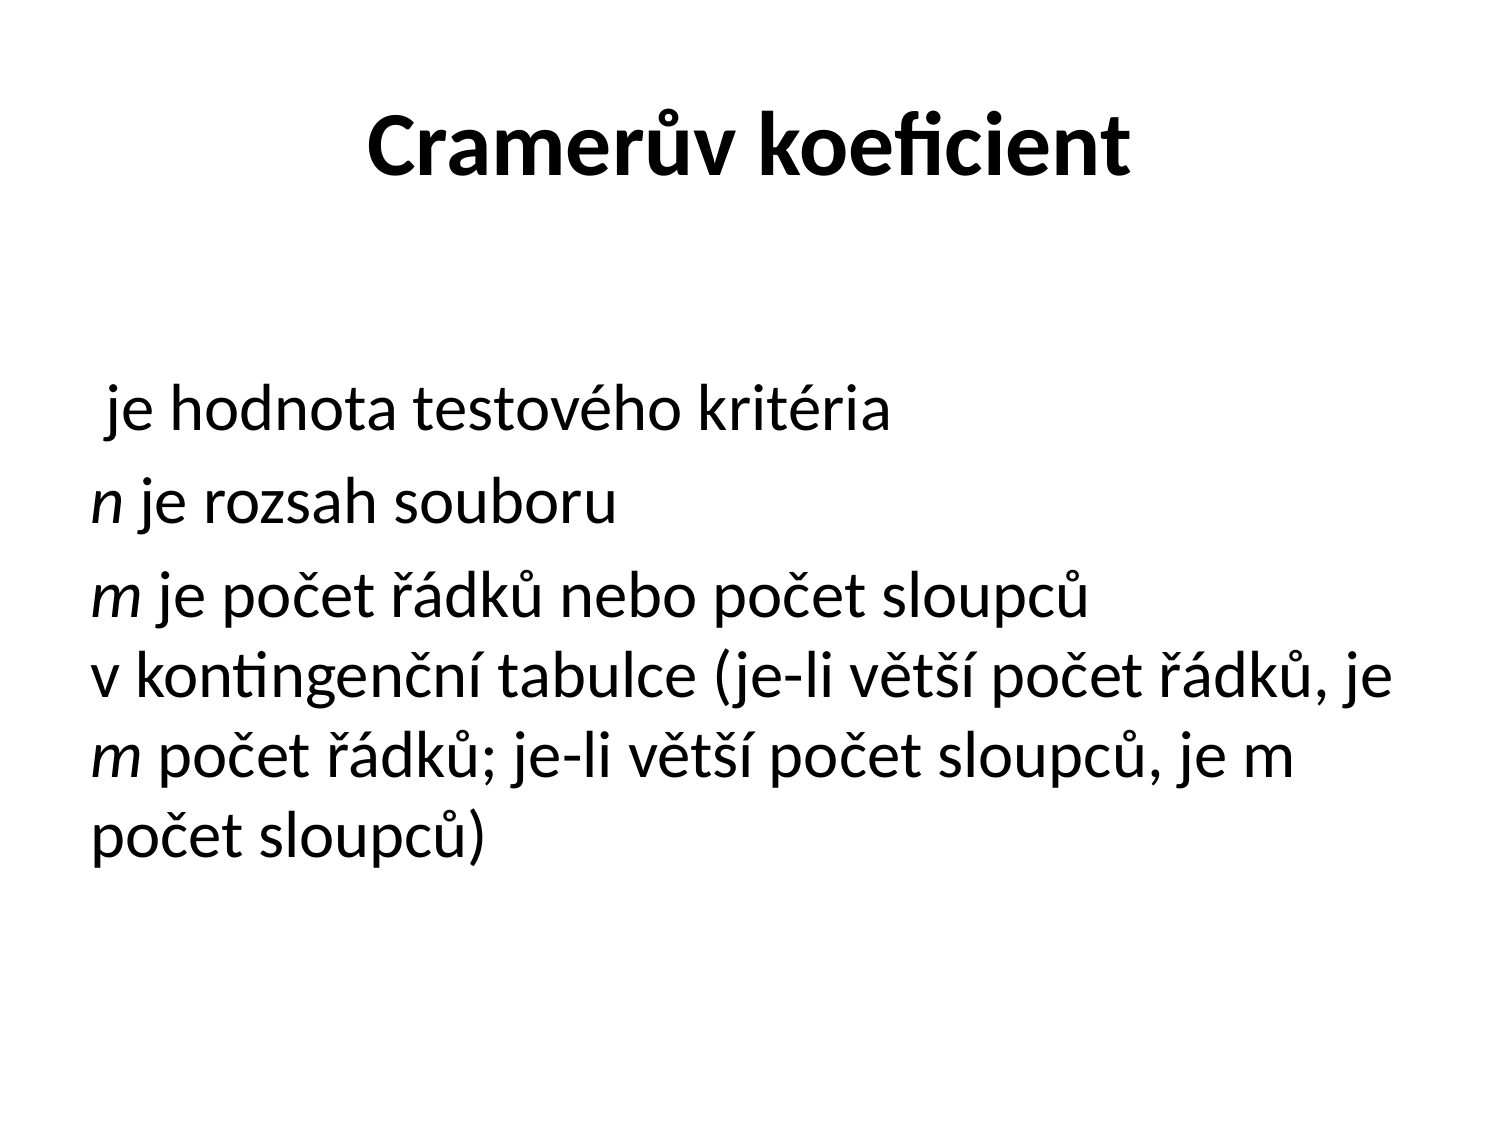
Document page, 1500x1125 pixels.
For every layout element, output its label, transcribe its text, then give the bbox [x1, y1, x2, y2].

title Cramerův koeficient [75, 45, 1425, 233]
